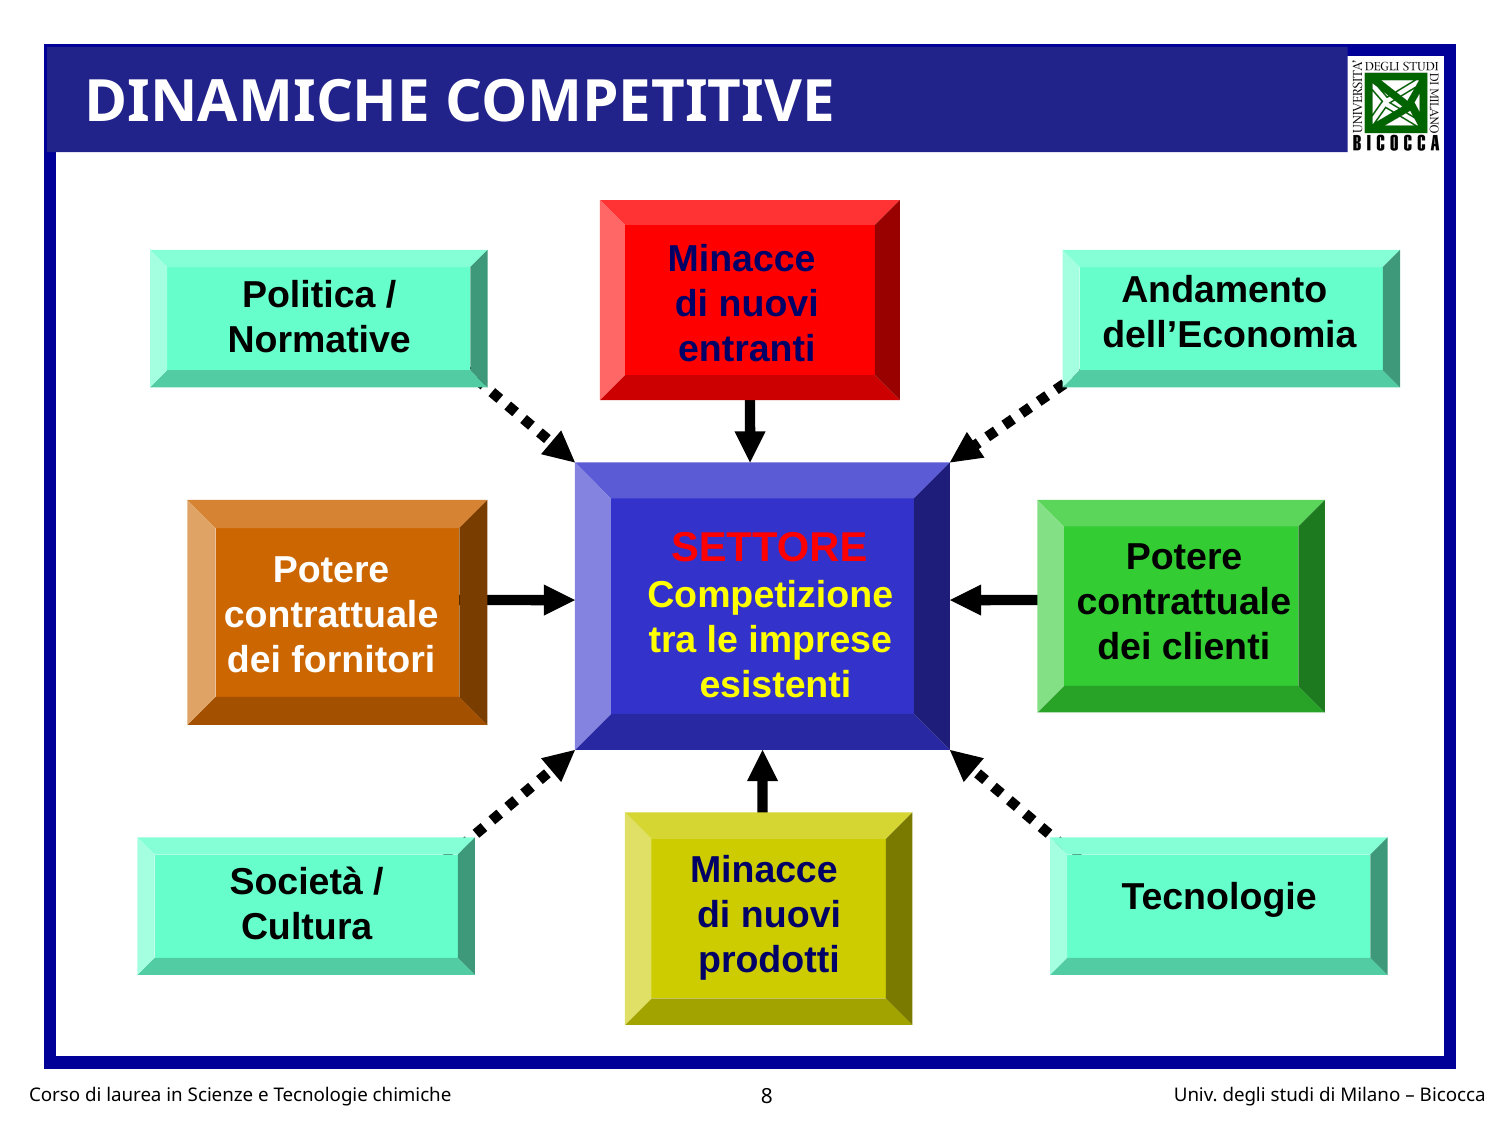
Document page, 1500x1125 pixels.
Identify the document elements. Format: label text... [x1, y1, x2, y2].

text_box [624, 749, 913, 1026]
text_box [599, 199, 901, 463]
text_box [949, 249, 1401, 463]
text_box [149, 249, 576, 463]
text_box [576, 466, 950, 750]
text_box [949, 749, 1388, 976]
text_box SETTORE [656, 512, 883, 562]
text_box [137, 749, 576, 976]
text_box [1350, 58, 1442, 153]
text_box DINAMICHE COMPETITIVE [70, 55, 850, 141]
slide_number 8 [474, 1074, 788, 1125]
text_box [174, 499, 576, 726]
text_box [46, 46, 1348, 153]
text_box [949, 499, 1326, 713]
text_box Competizione tra le imprese esistenti [632, 562, 919, 713]
